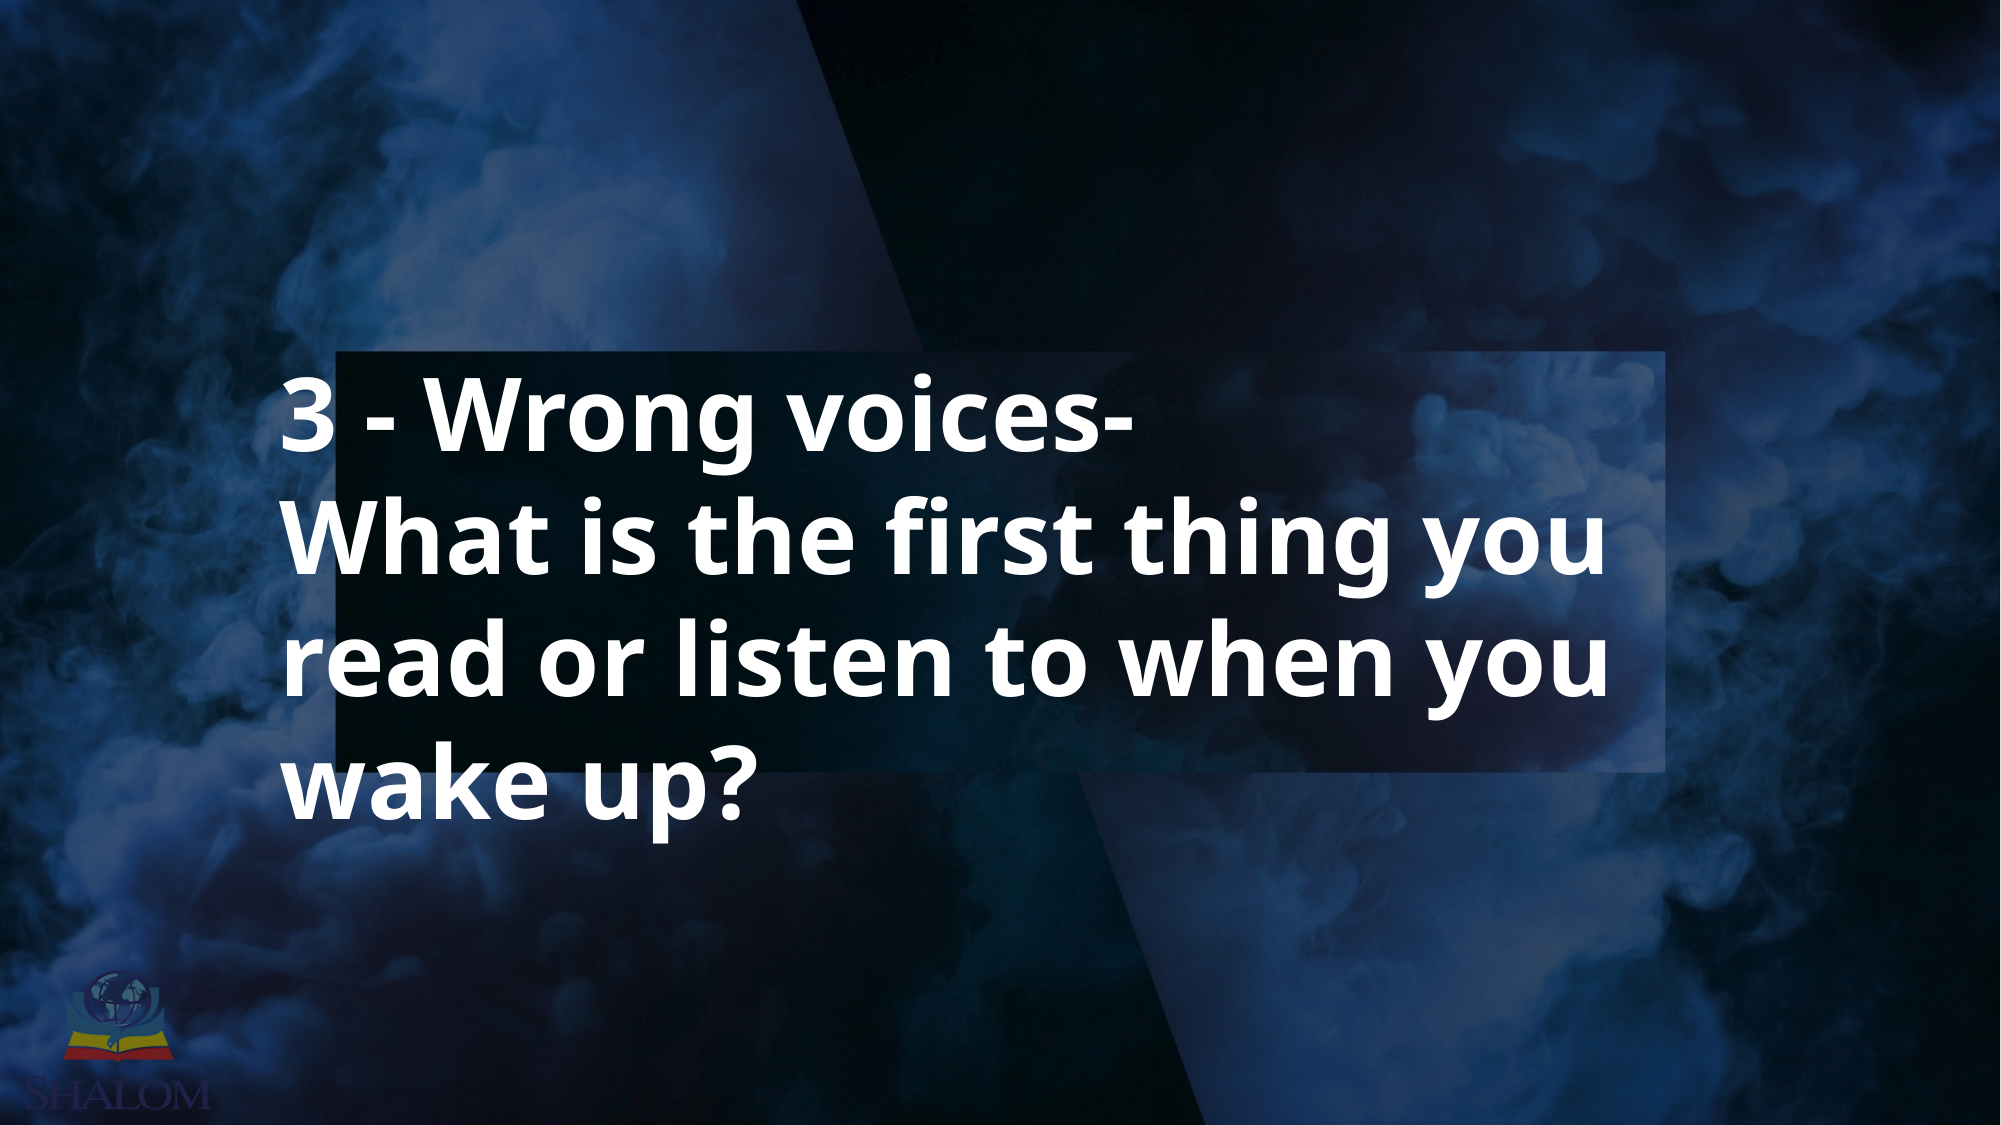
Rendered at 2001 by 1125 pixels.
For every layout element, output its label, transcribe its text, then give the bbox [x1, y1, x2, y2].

text_box 3 - Wrong voices- What is the first thing you read or listen to when you wake up? [265, 342, 1863, 847]
picture [0, 0, 2001, 1125]
